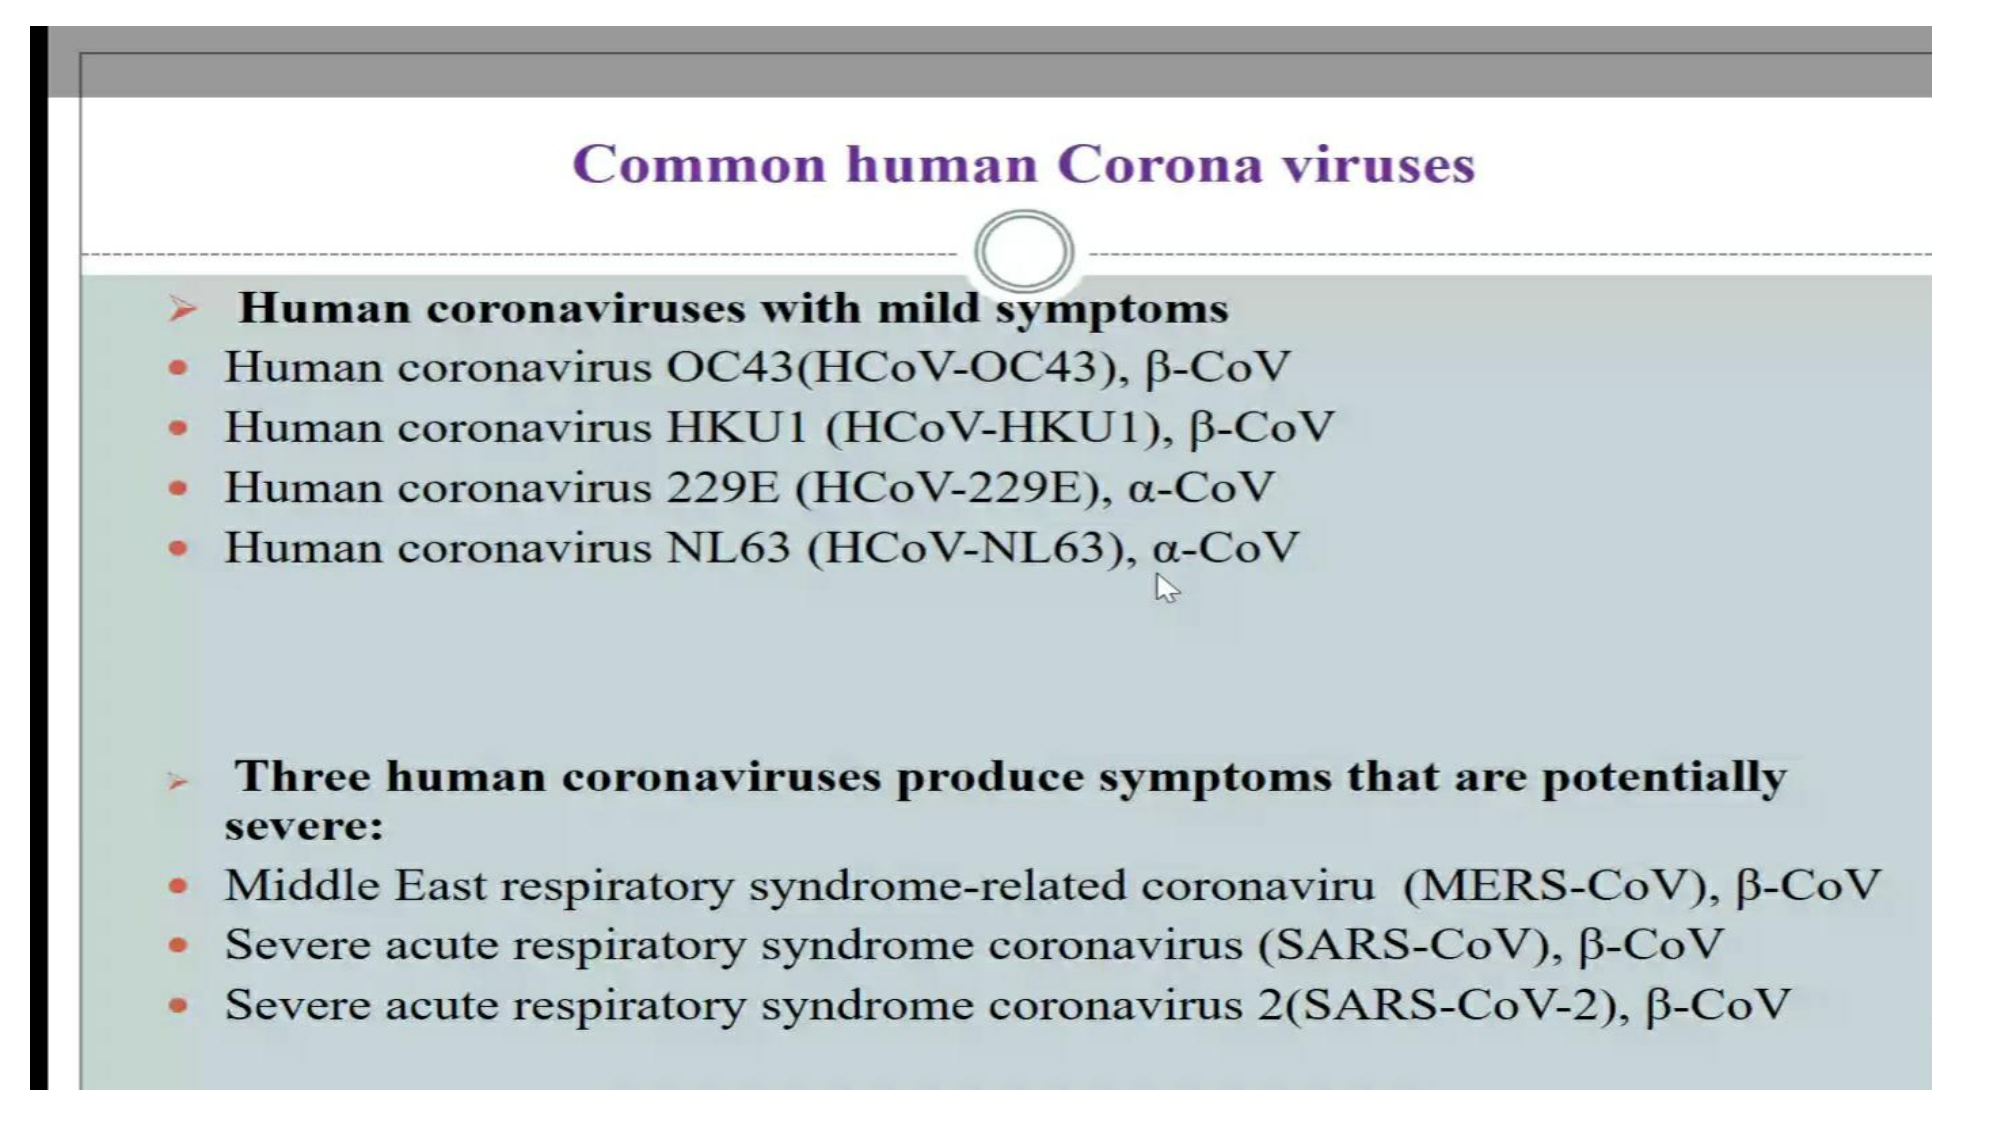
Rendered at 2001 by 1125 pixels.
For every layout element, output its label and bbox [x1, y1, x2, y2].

list [30, 26, 1932, 1090]
